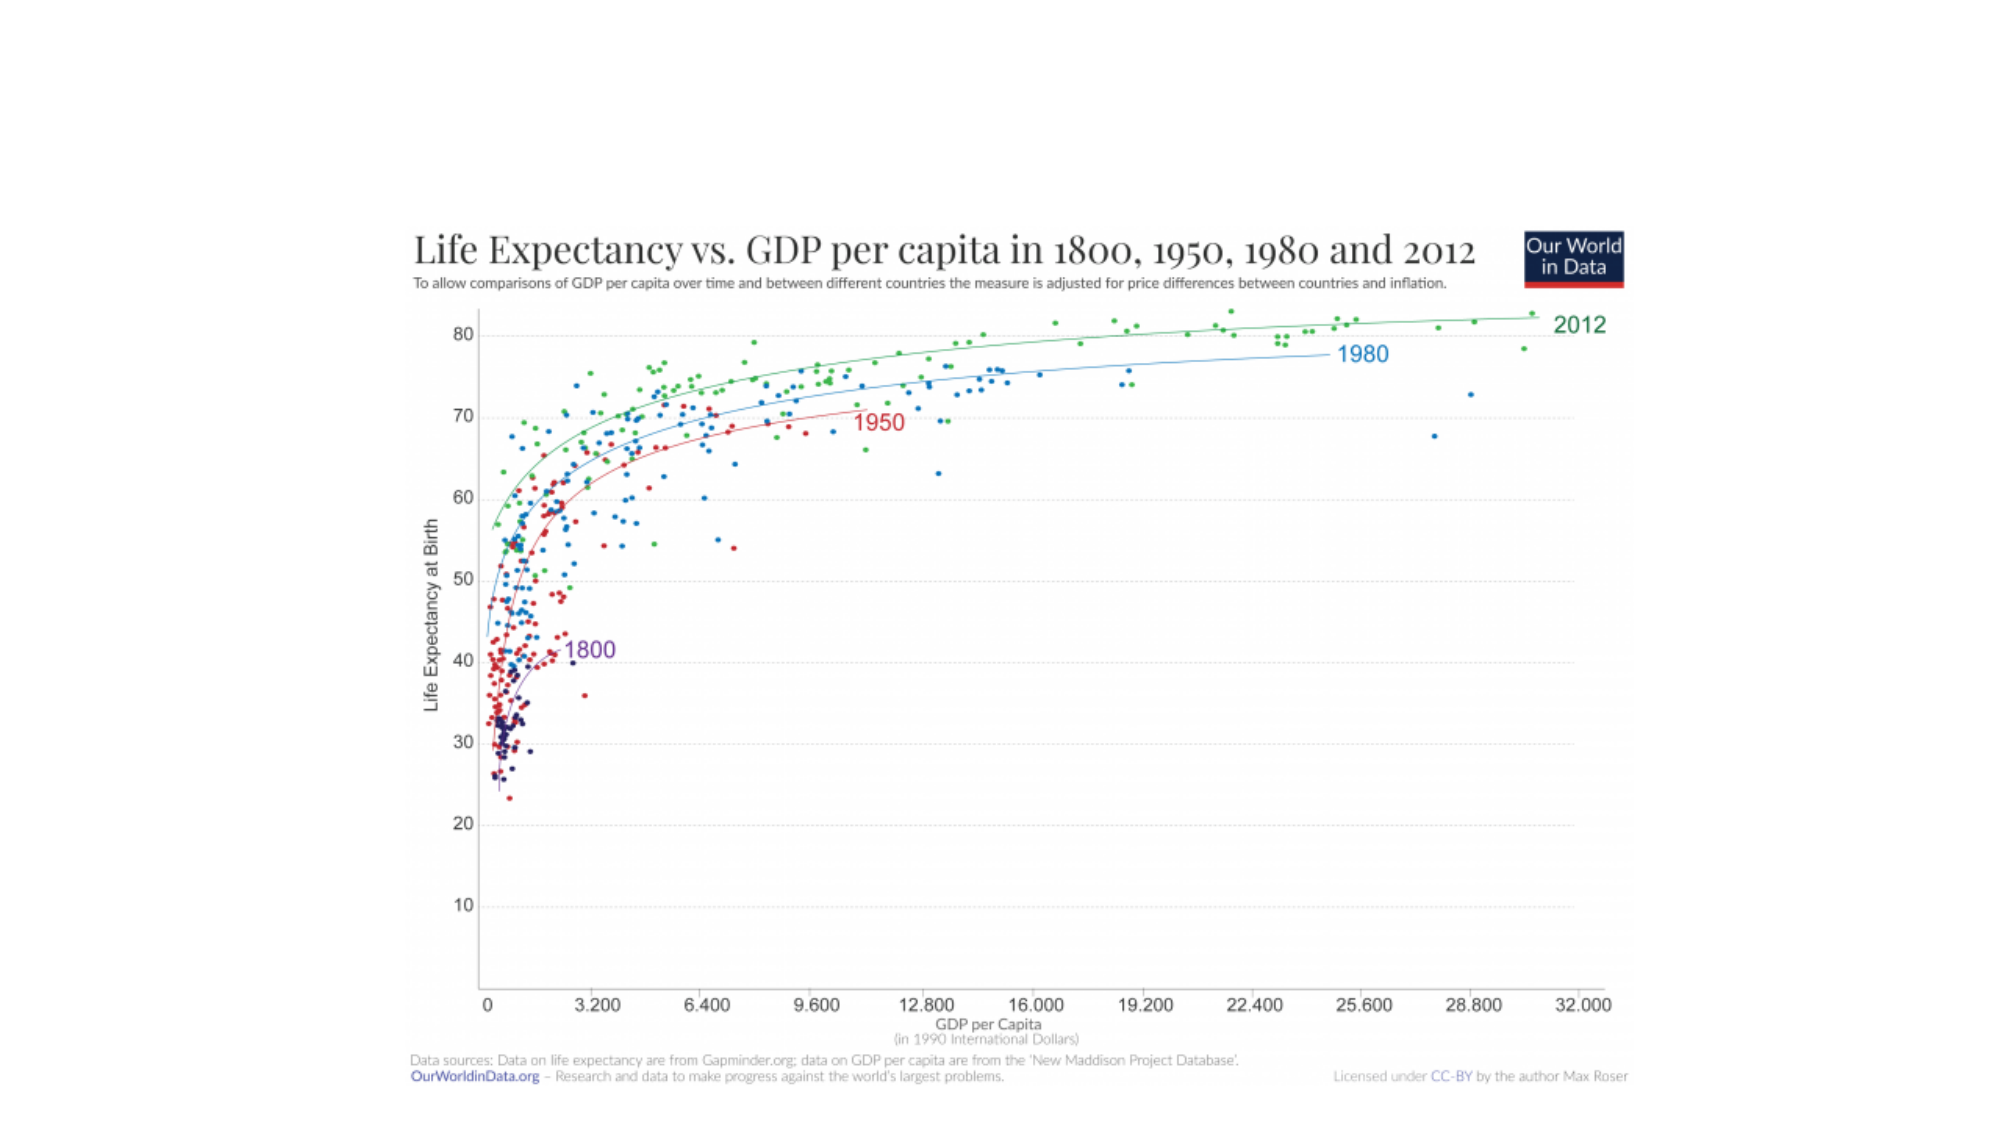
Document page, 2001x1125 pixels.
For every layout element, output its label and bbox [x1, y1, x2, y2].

picture [405, 226, 1634, 1086]
